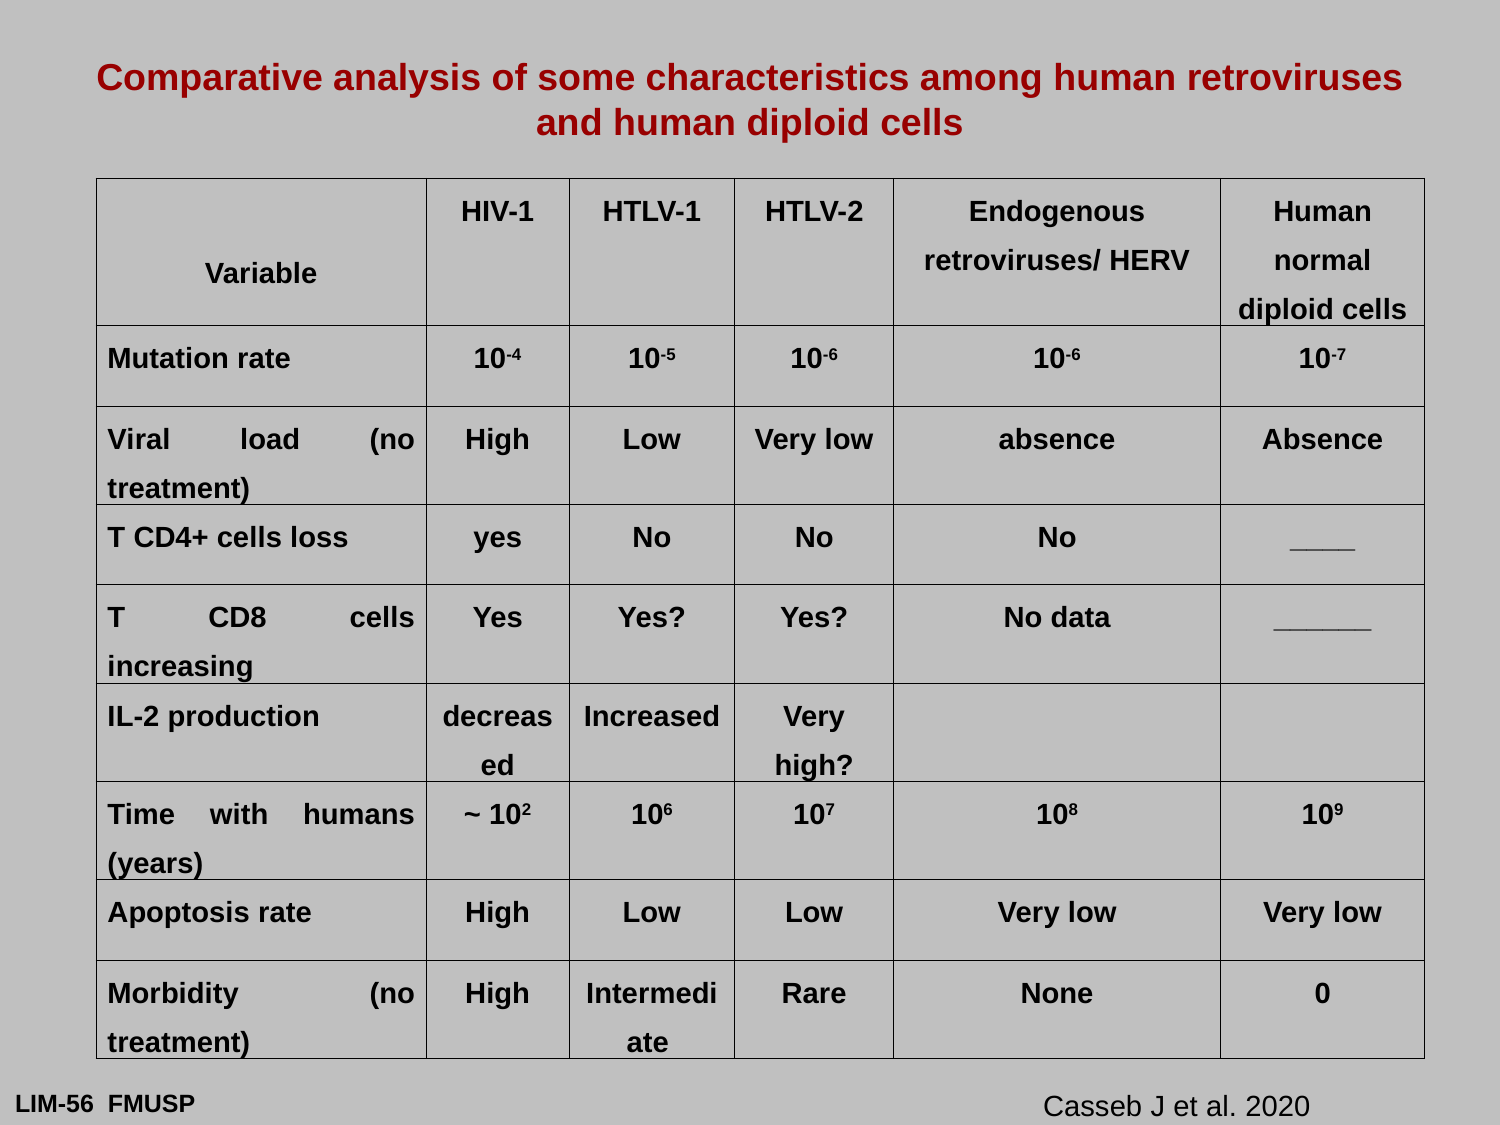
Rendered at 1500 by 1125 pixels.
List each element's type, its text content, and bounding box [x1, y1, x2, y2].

table_cell 109 [1221, 782, 1424, 879]
table_cell Increased [570, 684, 734, 781]
table_cell [894, 684, 1220, 781]
table_cell Mutation rate [97, 326, 426, 406]
table_cell Apoptosis rate [97, 880, 426, 960]
table_cell 10-6 [735, 326, 893, 406]
table_cell High [427, 407, 569, 504]
table_cell Very low [735, 407, 893, 504]
table_cell Very low [1221, 880, 1424, 960]
table_cell 0 [1221, 961, 1424, 1058]
table_cell [1221, 684, 1424, 781]
title Comparative analysis of some characteristics among human retroviruses and human diploid cells [75, 45, 1425, 143]
table_header Human normal diploid cells [1221, 179, 1424, 325]
table_cell No [735, 505, 893, 584]
table_cell High [427, 880, 569, 960]
table_cell None [894, 961, 1220, 1058]
table_cell Yes? [570, 585, 734, 683]
table_cell Yes [427, 585, 569, 683]
table_cell 107 [735, 782, 893, 879]
table_cell Viral load (no treatment) [97, 407, 426, 504]
table_cell 10-5 [570, 326, 734, 406]
table_cell IL-2 production [97, 684, 426, 781]
table_cell decreased [427, 684, 569, 781]
table_cell High [427, 961, 569, 1058]
table_cell ~ 102 [427, 782, 569, 879]
table_cell Yes? [735, 585, 893, 683]
table_cell Rare [735, 961, 893, 1058]
table_cell Absence [1221, 407, 1424, 504]
table_cell 10-7 [1221, 326, 1424, 406]
table_cell ______ [1221, 585, 1424, 683]
table_cell Intermediate [570, 961, 734, 1058]
table_cell 106 [570, 782, 734, 879]
table_header Endogenous retroviruses/ HERV [894, 179, 1220, 325]
table_cell Low [570, 880, 734, 960]
table_header Variable [97, 179, 426, 325]
table_cell No [570, 505, 734, 584]
table_cell Morbidity (no treatment) [97, 961, 426, 1058]
table_cell T CD4+ cells loss [97, 505, 426, 584]
table_cell 108 [894, 782, 1220, 879]
table_cell T CD8 cells increasing [97, 585, 426, 683]
table_header HTLV-2 [735, 179, 893, 325]
table_cell yes [427, 505, 569, 584]
table_cell ____ [1221, 505, 1424, 584]
table_cell absence [894, 407, 1220, 504]
table_cell 10-4 [427, 326, 569, 406]
table_cell Very low [894, 880, 1220, 960]
table_cell Time with humans (years) [97, 782, 426, 879]
table_cell Very high? [735, 684, 893, 781]
table_cell 10-6 [894, 326, 1220, 406]
table_cell Low [735, 880, 893, 960]
table_cell No data [894, 585, 1220, 683]
table_header HTLV-1 [570, 179, 734, 325]
table_cell Low [570, 407, 734, 504]
text_box Casseb J et al. 2020 [1028, 1079, 1326, 1125]
table_cell No [894, 505, 1220, 584]
table_header HIV-1 [427, 179, 569, 325]
